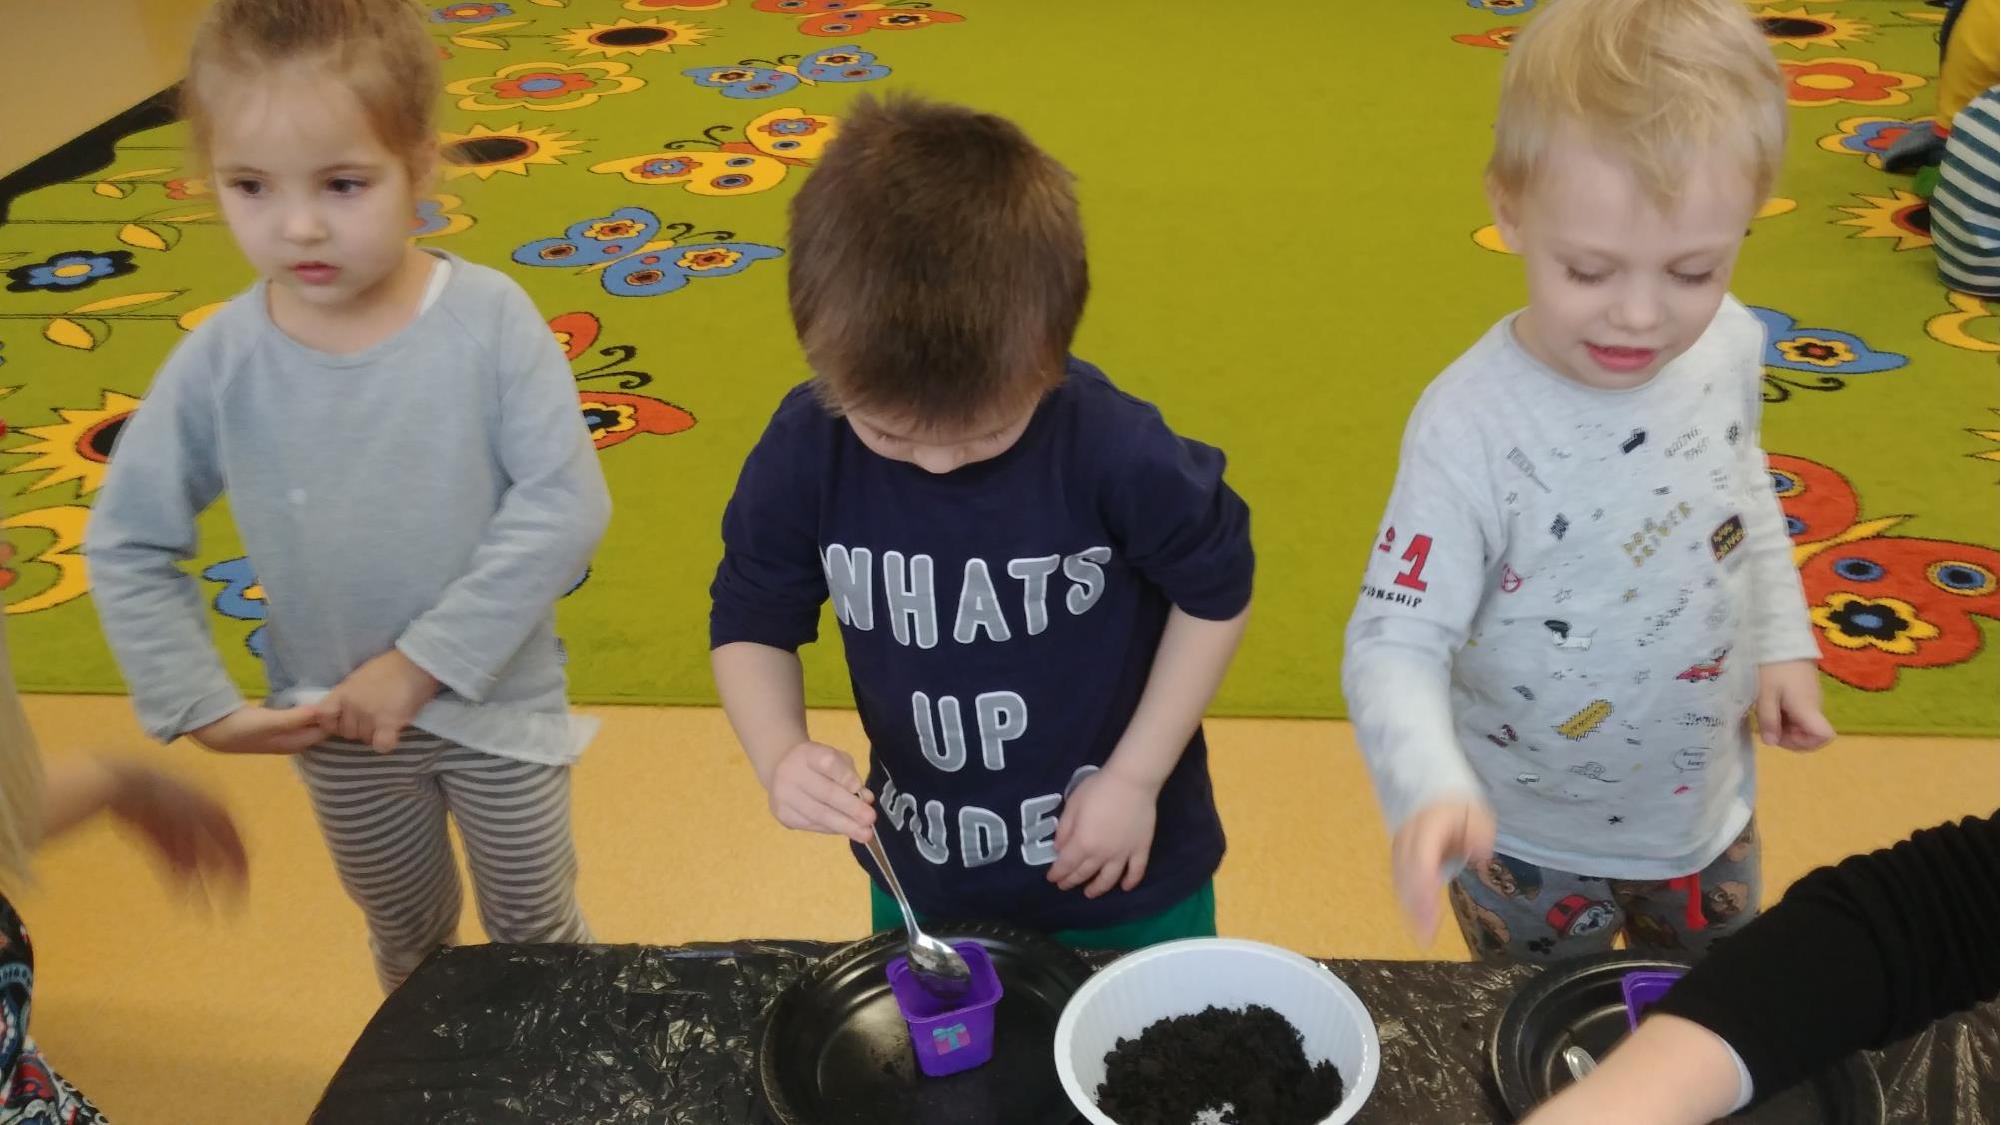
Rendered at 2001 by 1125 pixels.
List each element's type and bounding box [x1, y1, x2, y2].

list [0, 0, 2000, 1125]
